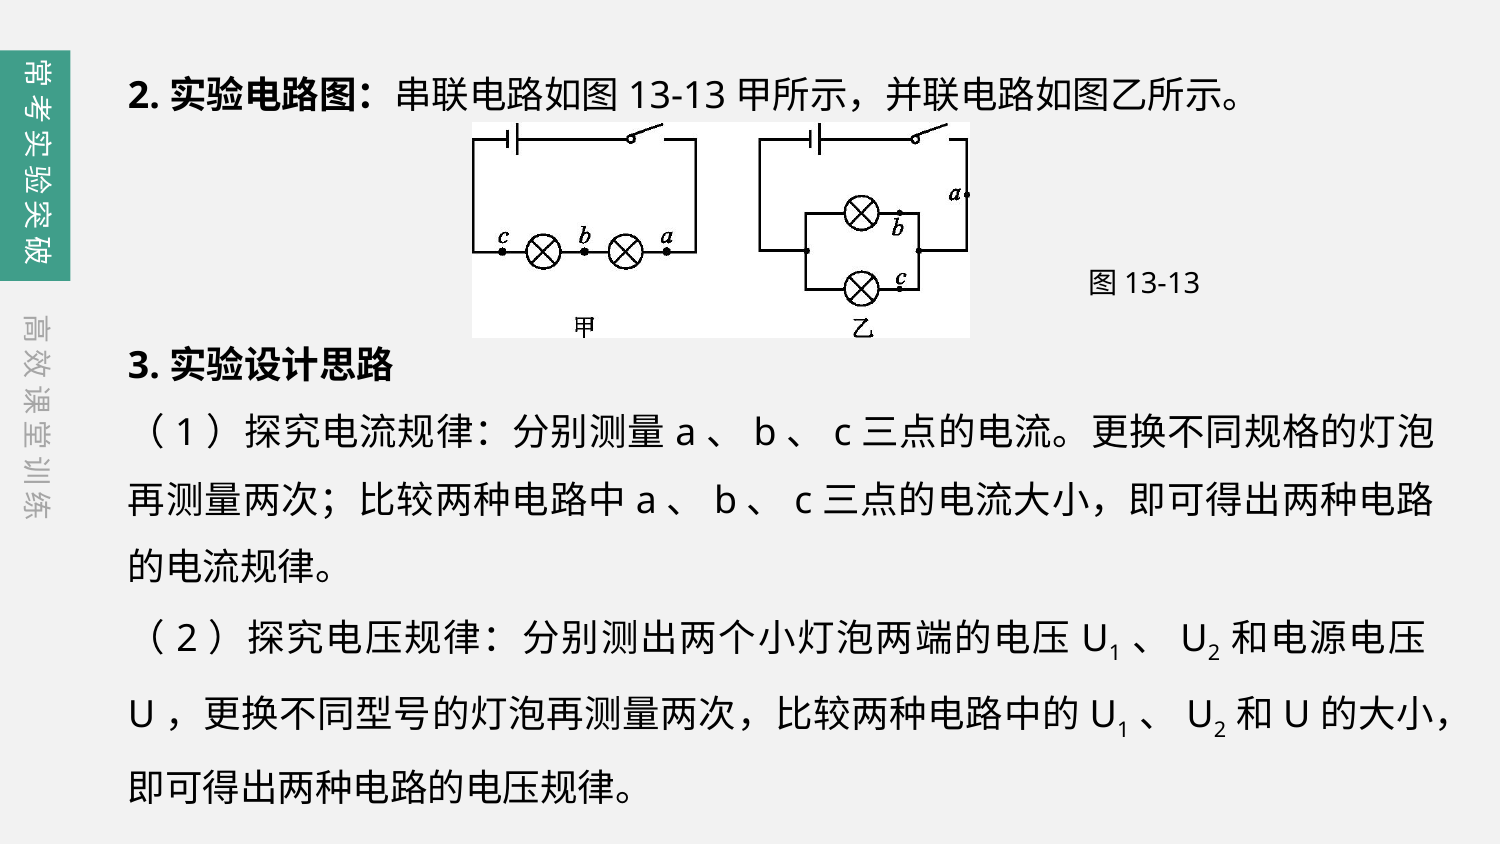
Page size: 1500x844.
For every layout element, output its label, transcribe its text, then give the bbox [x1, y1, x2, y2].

text_box 2.实验电路图：串联电路如图13-13甲所示，并联电路如图乙所示。 3.实验设计思路 （1）探究电流规律：分别测量a、b、c三点的电流。更换不同规格的灯泡再测量两次；比较两种电路中a、b、c三点的电流大小，即可得出两种电路的电流规律。 （2）探究电压规律：分别测出两个小灯泡两端的电压U1、U2和电源电压U，更换不同型号的灯泡再测量两次，比较两种电路中的U1、U2和U的大小，即可得出两种电路的电压规律。 [121, 42, 1441, 815]
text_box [0, 47, 71, 281]
text_box 图13-13 [1073, 257, 1216, 307]
text_box 高效课堂训练 [15, 302, 63, 534]
picture [472, 122, 970, 338]
